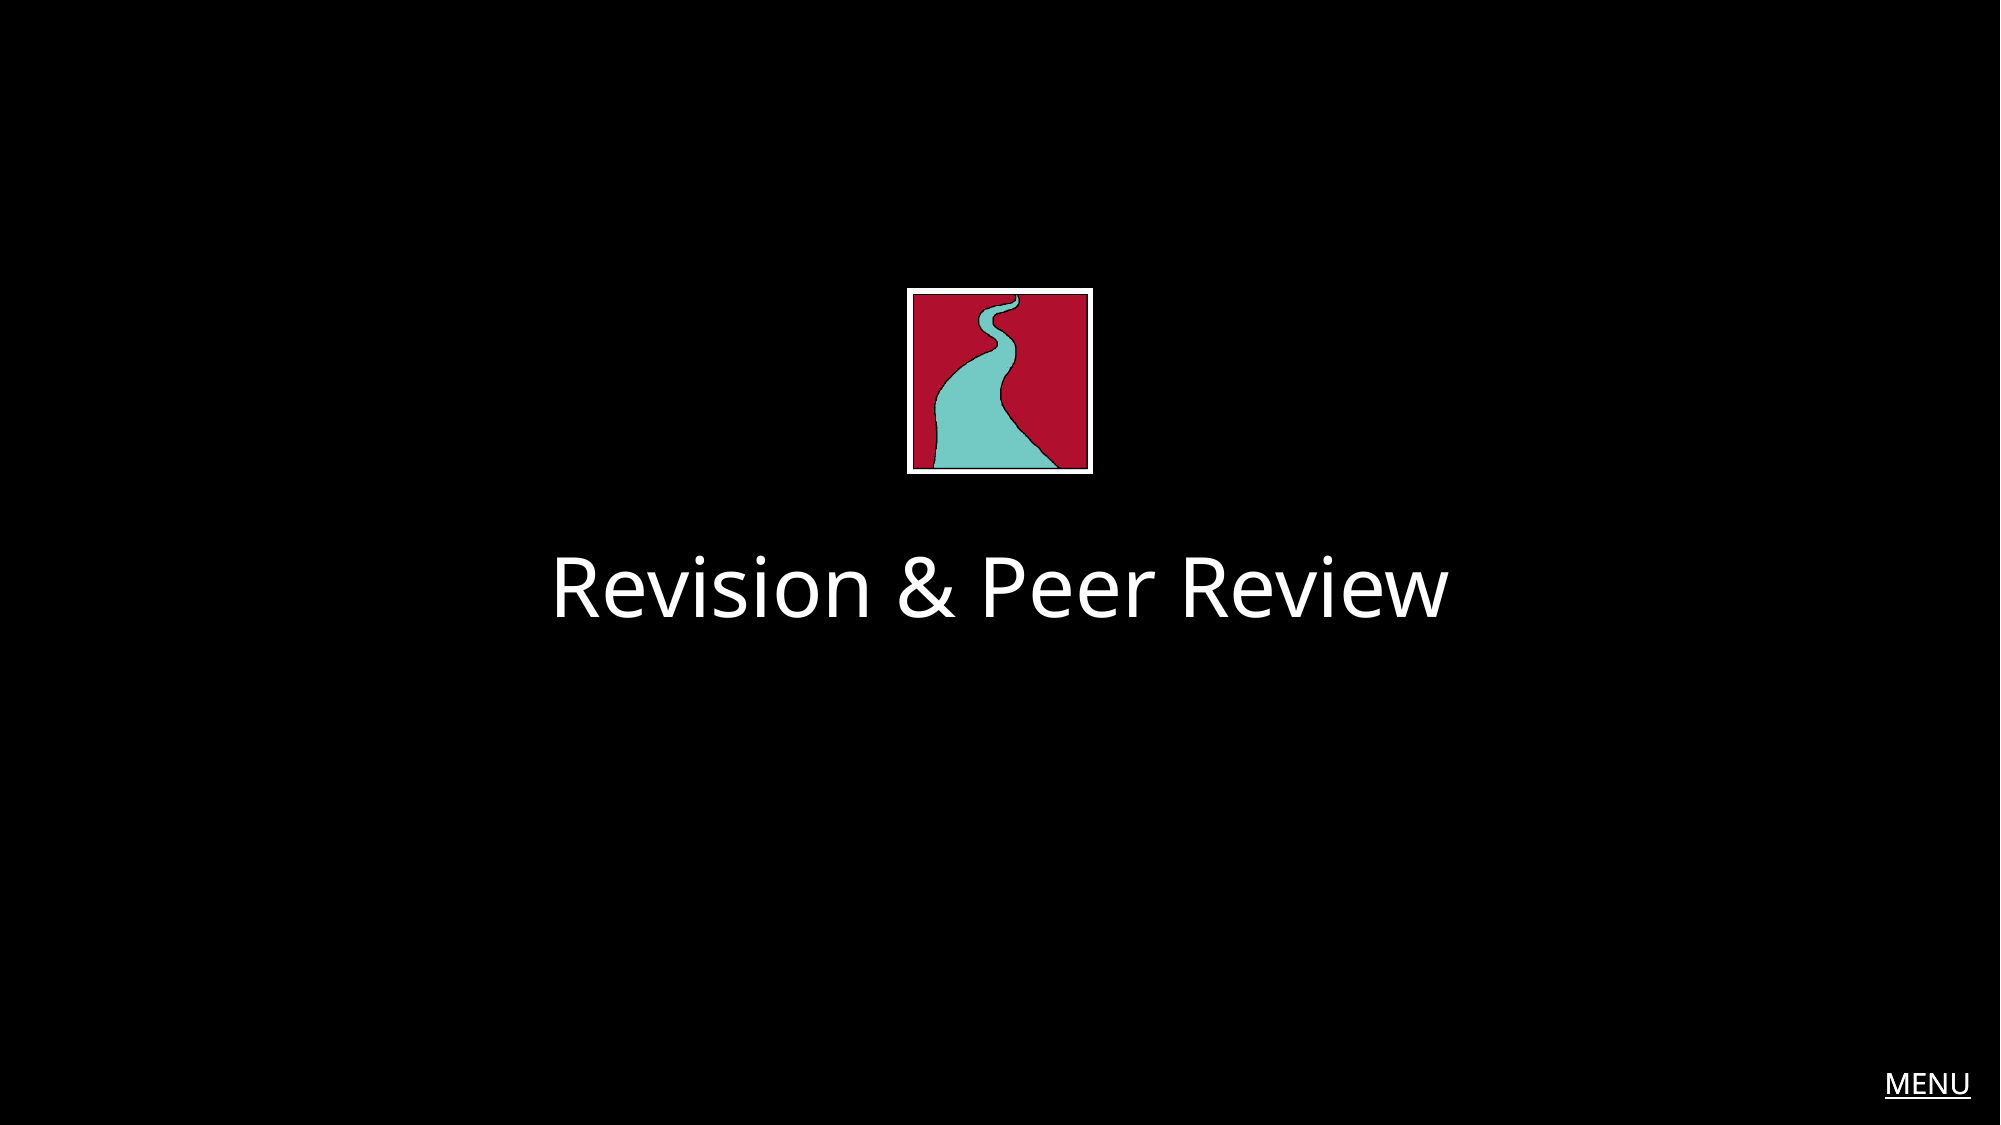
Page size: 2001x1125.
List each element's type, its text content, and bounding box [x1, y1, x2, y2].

picture [907, 288, 1093, 474]
text_box MENU [1848, 1057, 1986, 1113]
title Revision & Peer Review [198, 530, 1802, 651]
